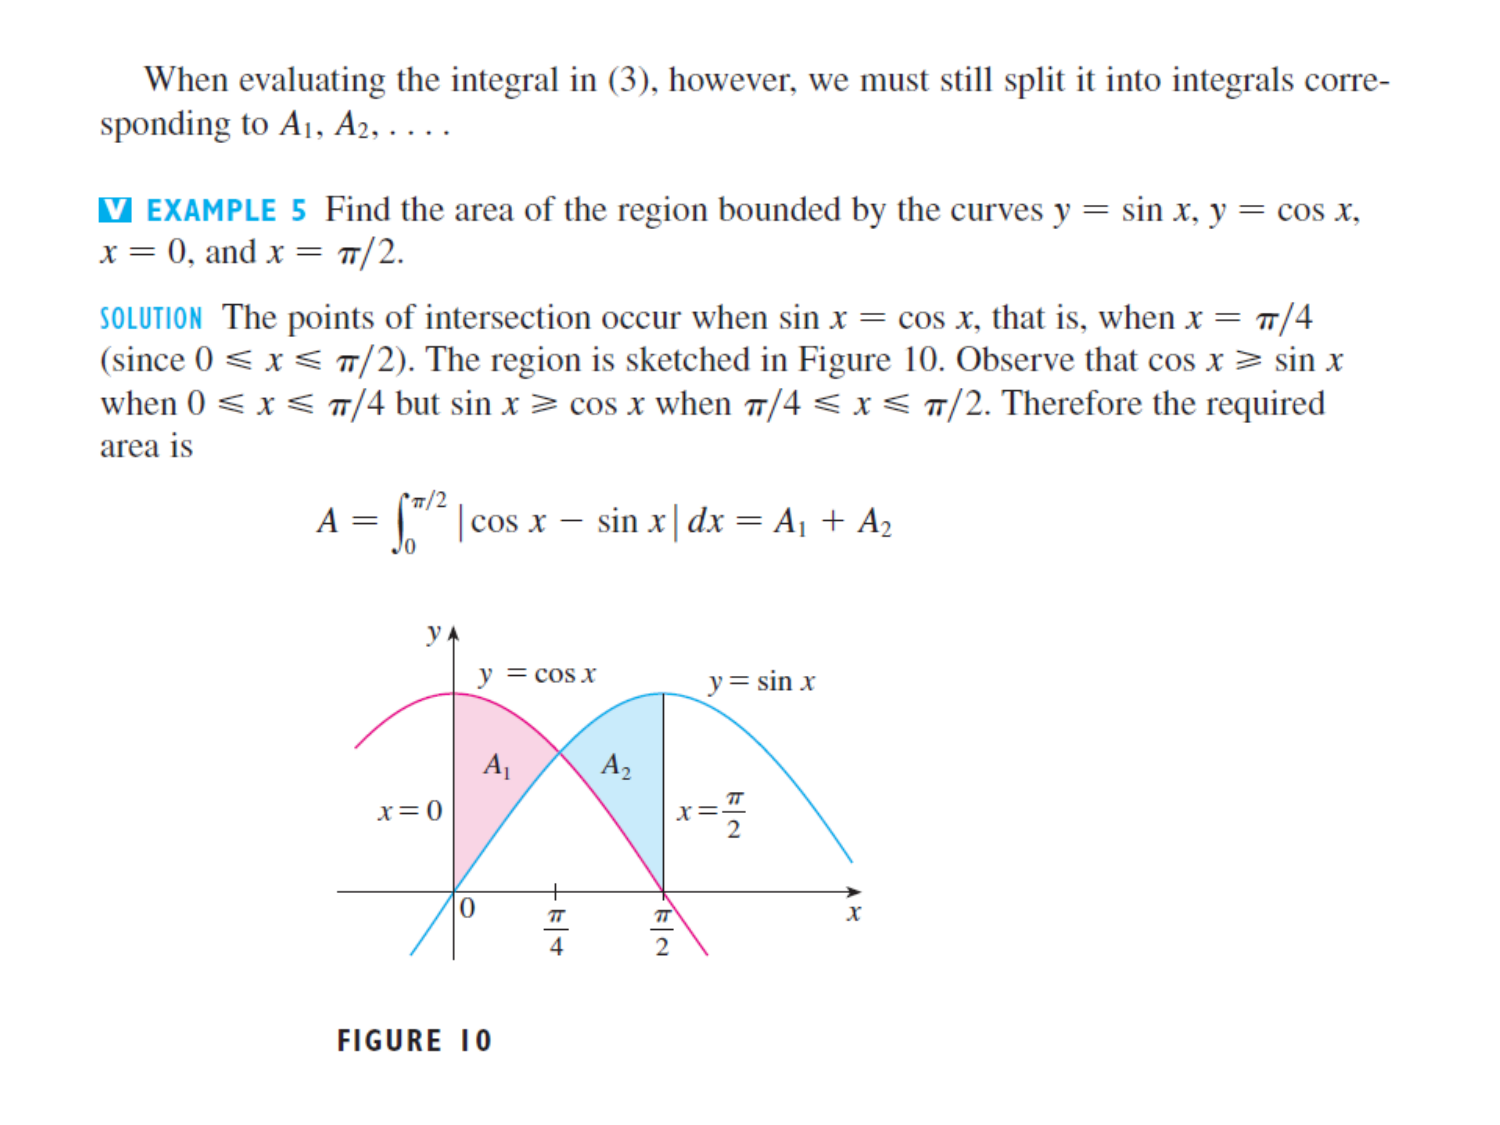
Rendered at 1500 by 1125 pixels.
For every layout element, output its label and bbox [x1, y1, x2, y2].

picture [74, 46, 1416, 570]
picture [317, 606, 879, 1067]
